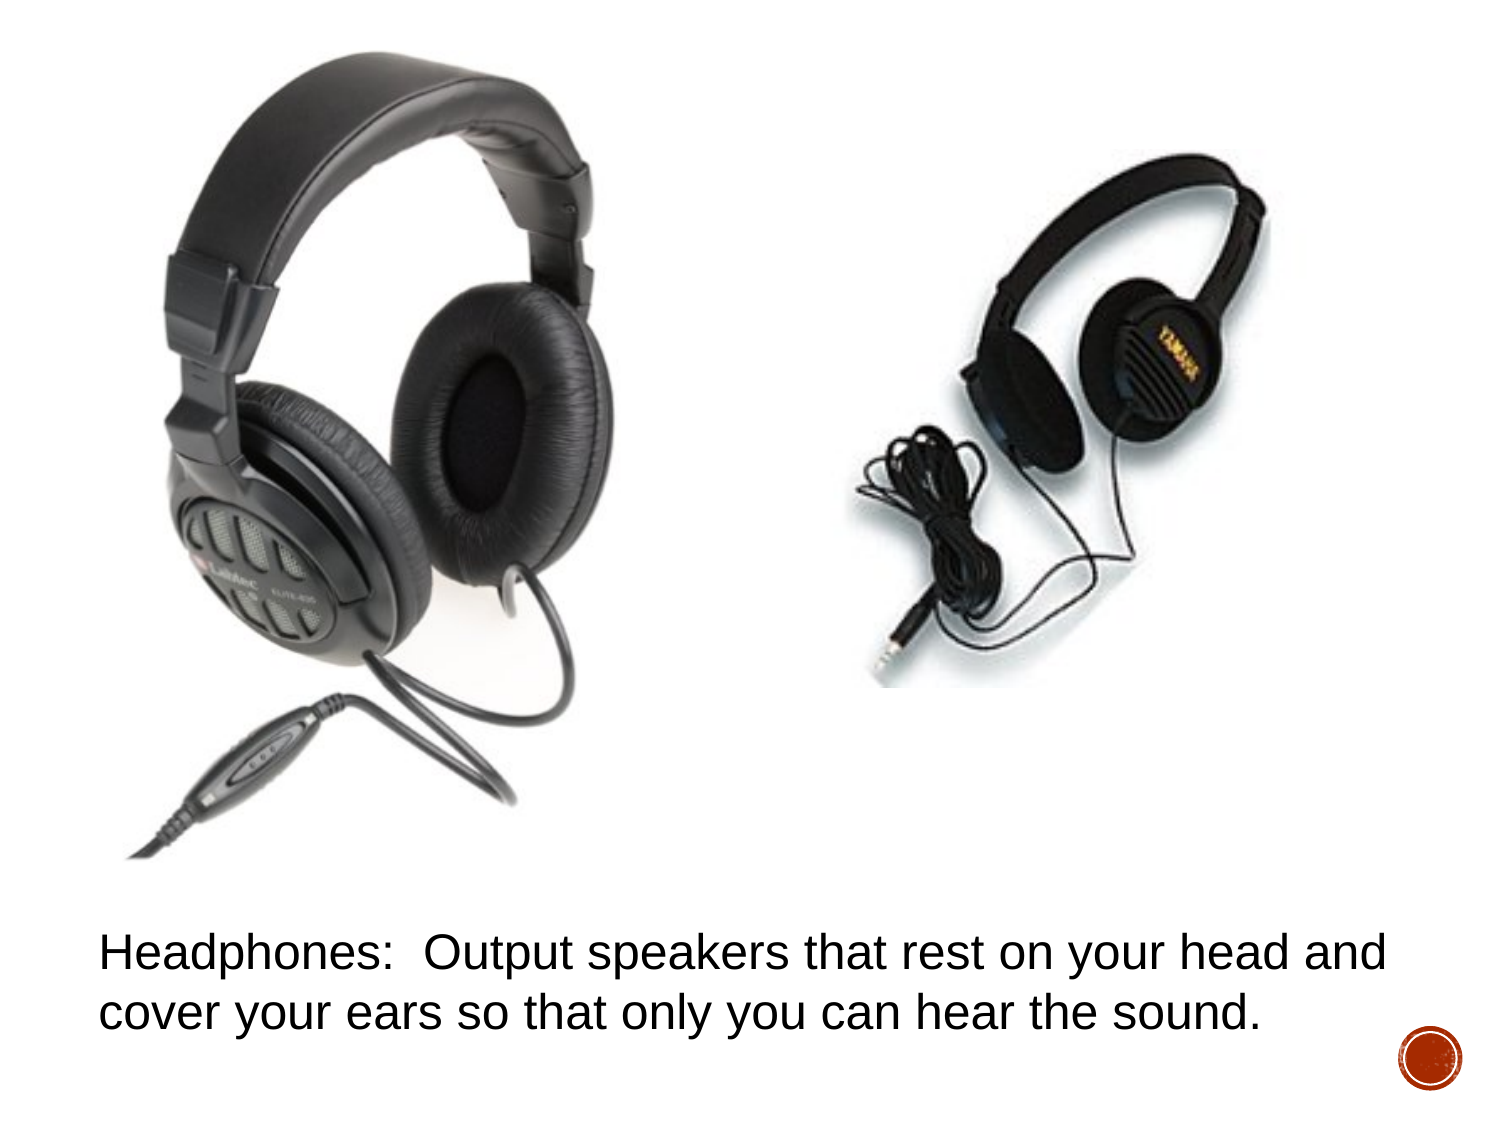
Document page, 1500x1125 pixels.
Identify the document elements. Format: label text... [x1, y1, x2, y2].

picture [789, 149, 1328, 688]
picture [83, 24, 662, 863]
text_box Headphones: Output speakers that rest on your head and cover your ears so that only you can hear the sound. [83, 912, 1496, 1048]
